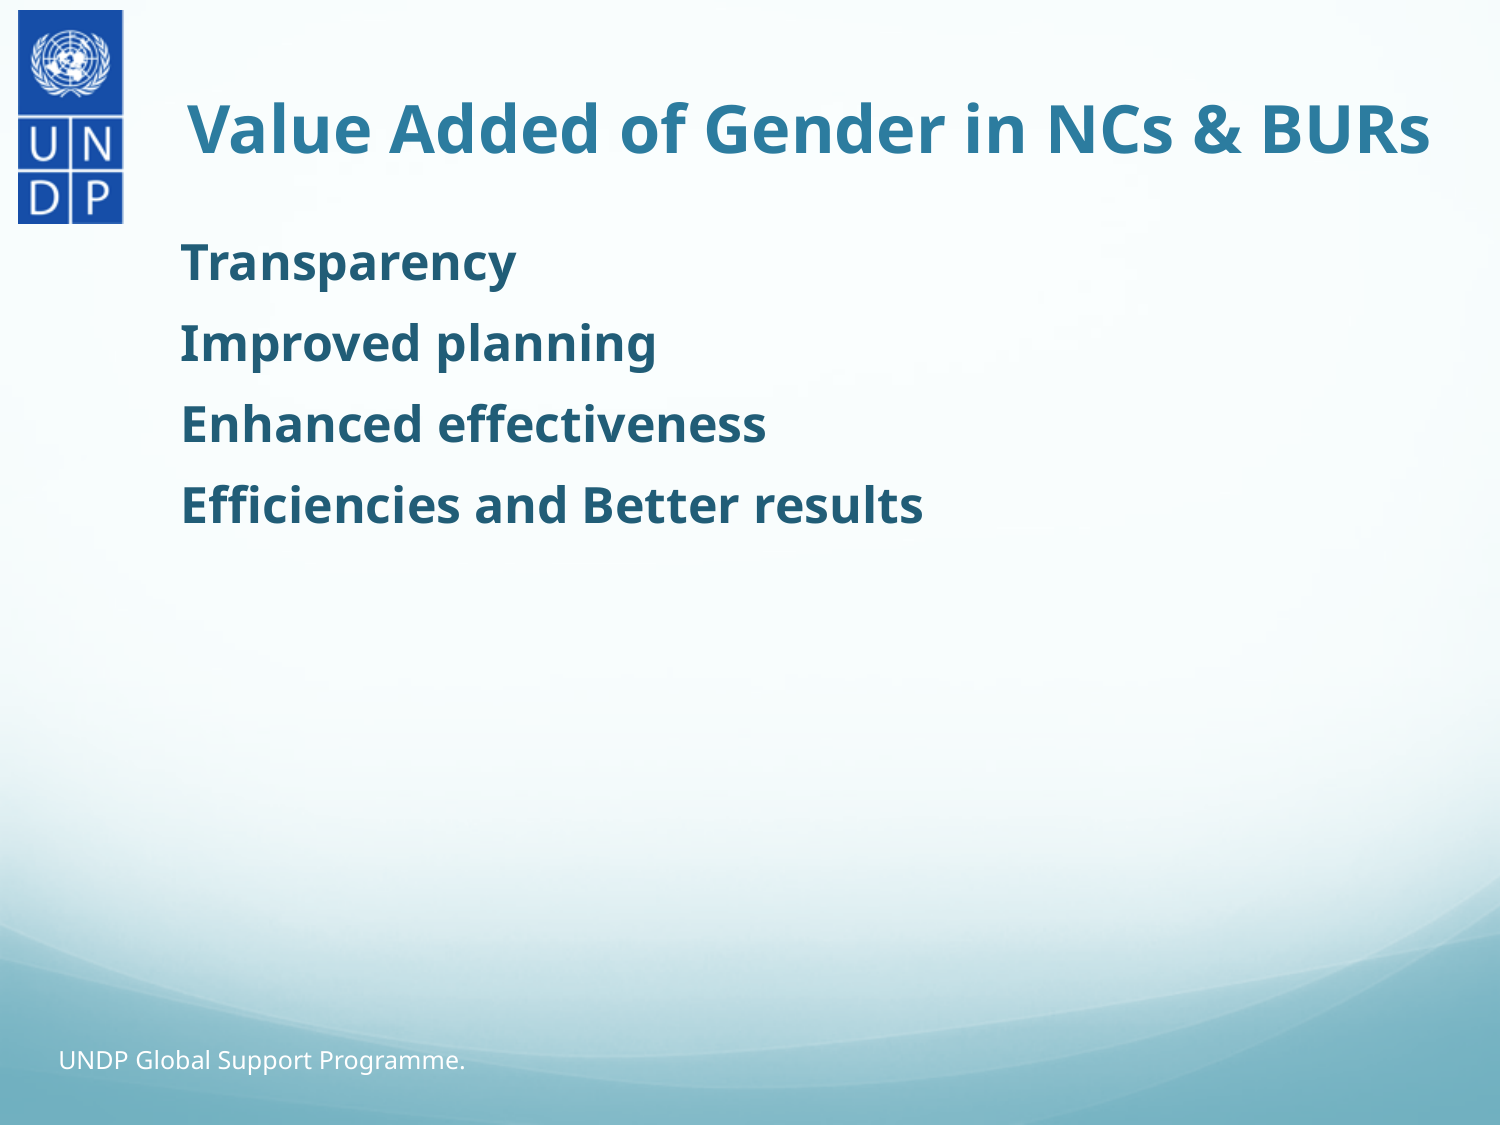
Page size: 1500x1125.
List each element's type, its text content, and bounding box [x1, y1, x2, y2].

list Transparency Improved planning Enhanced effectiveness Efficiencies and Better results [165, 223, 1455, 830]
footer UNDP Global Support Programme. [43, 1029, 838, 1090]
picture [17, 9, 125, 224]
title Value Added of Gender in NCs & BURs [165, 61, 1455, 175]
